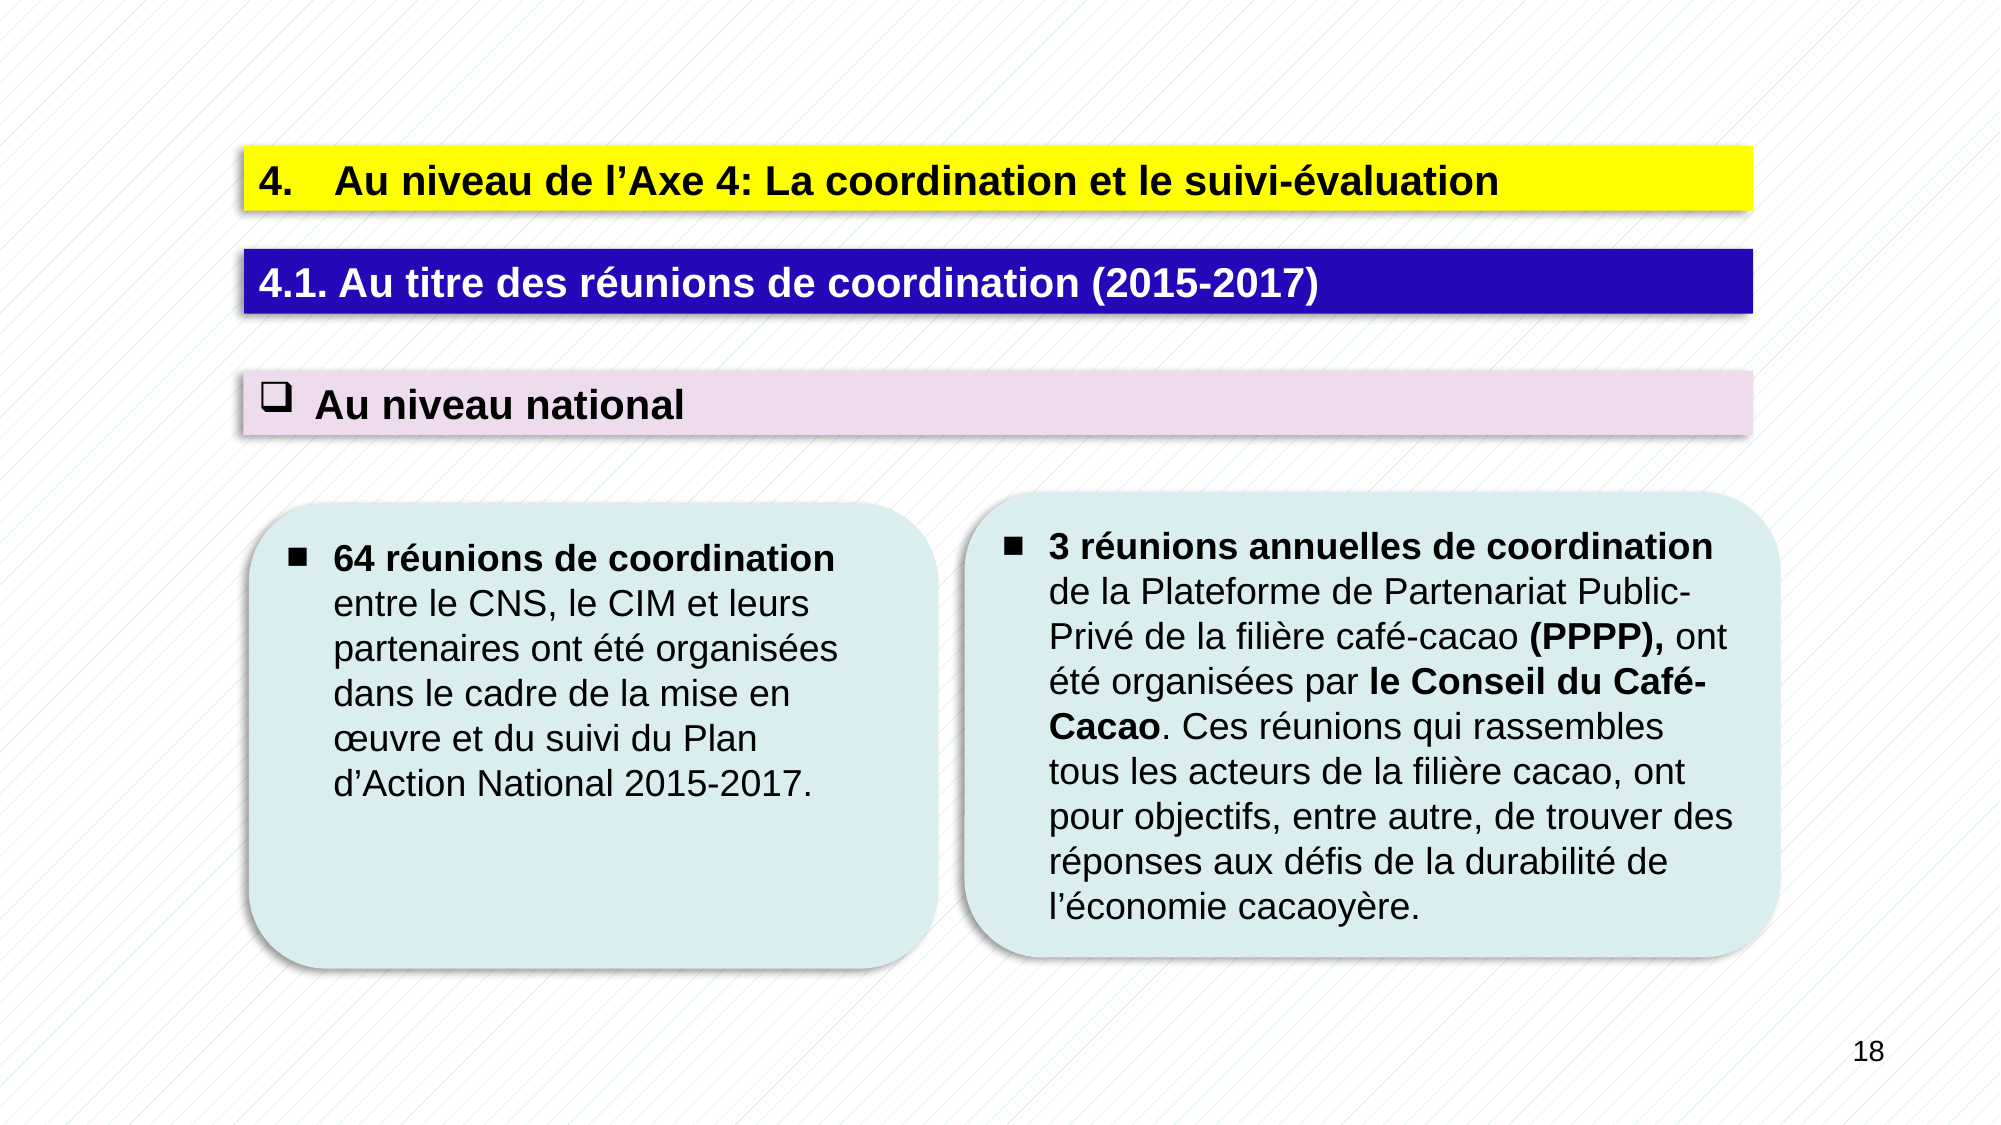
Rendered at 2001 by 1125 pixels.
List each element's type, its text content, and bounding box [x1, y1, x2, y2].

text_box Au niveau national [243, 370, 1754, 436]
text_box 4.1. Au titre des réunions de coordination (2015-2017) [244, 248, 1754, 314]
text_box Au niveau de l’Axe 4: La coordination et le suivi-évaluation [244, 145, 1754, 211]
slide_number 18 [1433, 1024, 1900, 1103]
text_box 64 réunions de coordination entre le CNS, le CIM et leurs partenaires ont été organisées dans le cadre de la mise en œuvre et du suivi du Plan d’Action National 2015-2017. [248, 503, 939, 969]
text_box 3 réunions annuelles de coordination de la Plateforme de Partenariat Public-Privé de la filière café-cacao (PPPP), ont été organisées par le Conseil du Café-Cacao. Ces réunions qui rassembles tous les acteurs de la filière cacao, ont pour objectifs, entre autre, de trouver des réponses aux défis de la durabilité de l’économie cacaoyère. [964, 492, 1781, 958]
